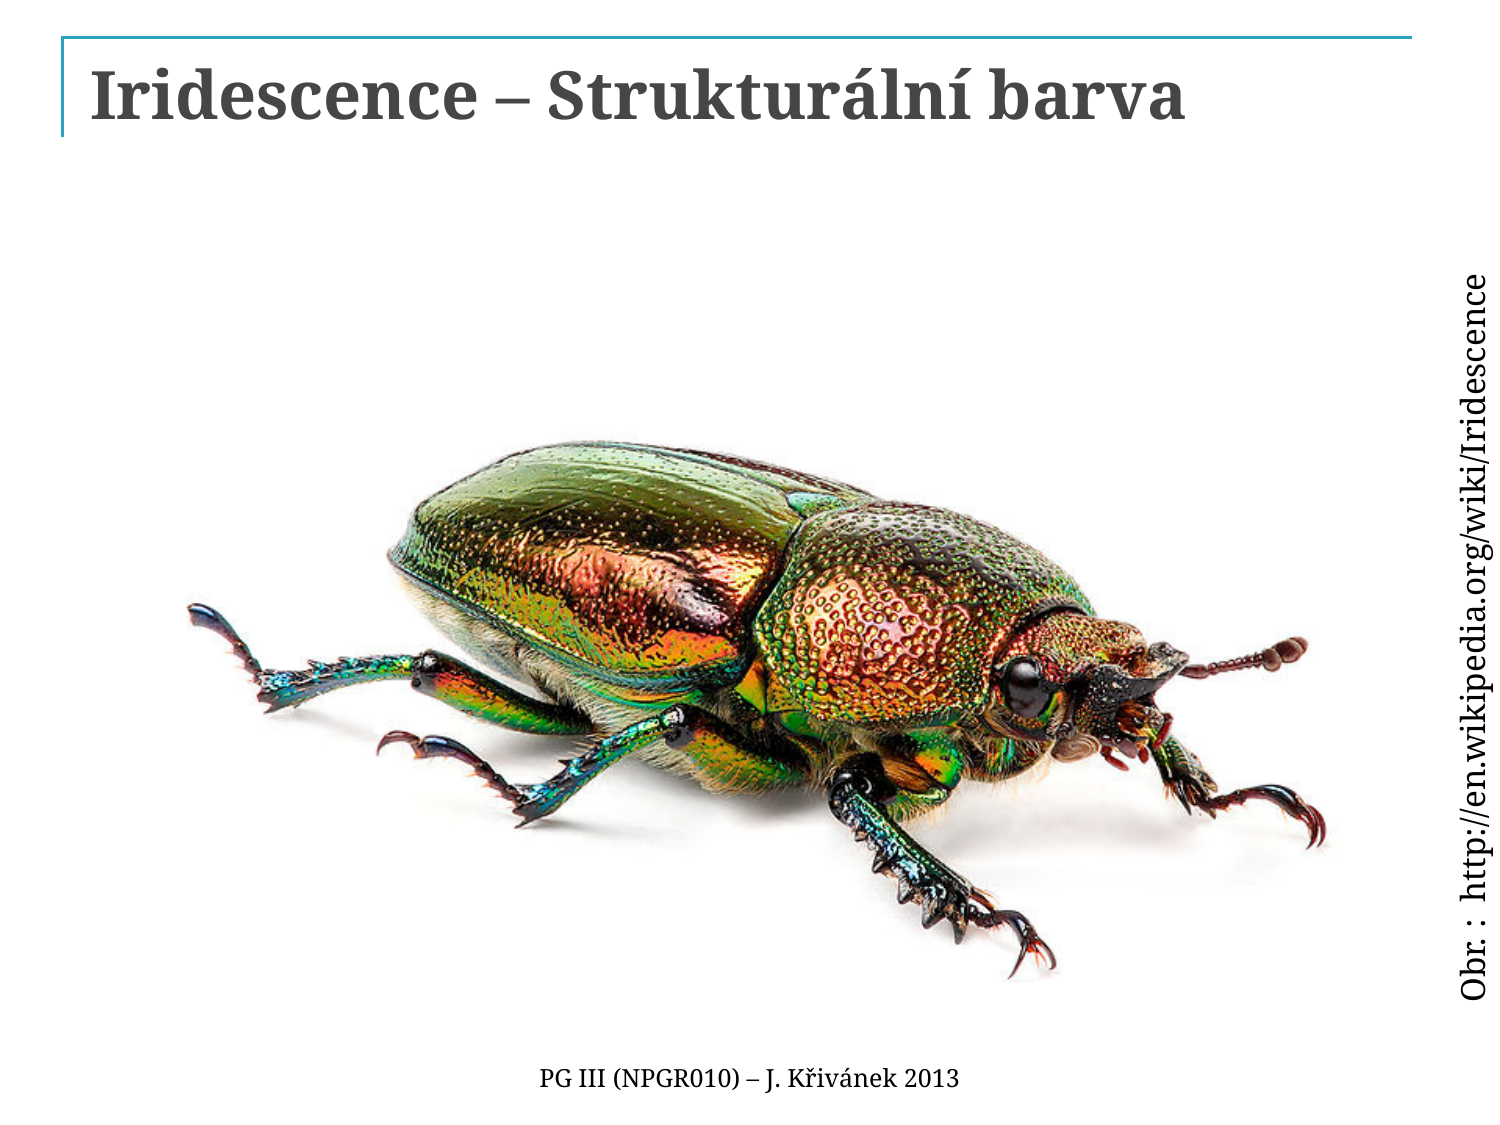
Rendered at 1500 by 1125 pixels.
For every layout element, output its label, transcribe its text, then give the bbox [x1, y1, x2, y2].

picture [137, 231, 1389, 1067]
text_box Obr. : http://en.wikipedia.org/wiki/Iridescence [1444, 137, 1500, 1018]
title Iridescence – Strukturální barva [74, 45, 1426, 233]
footer PG III (NPGR010) – J. Křivánek 2013 [512, 1076, 988, 1101]
